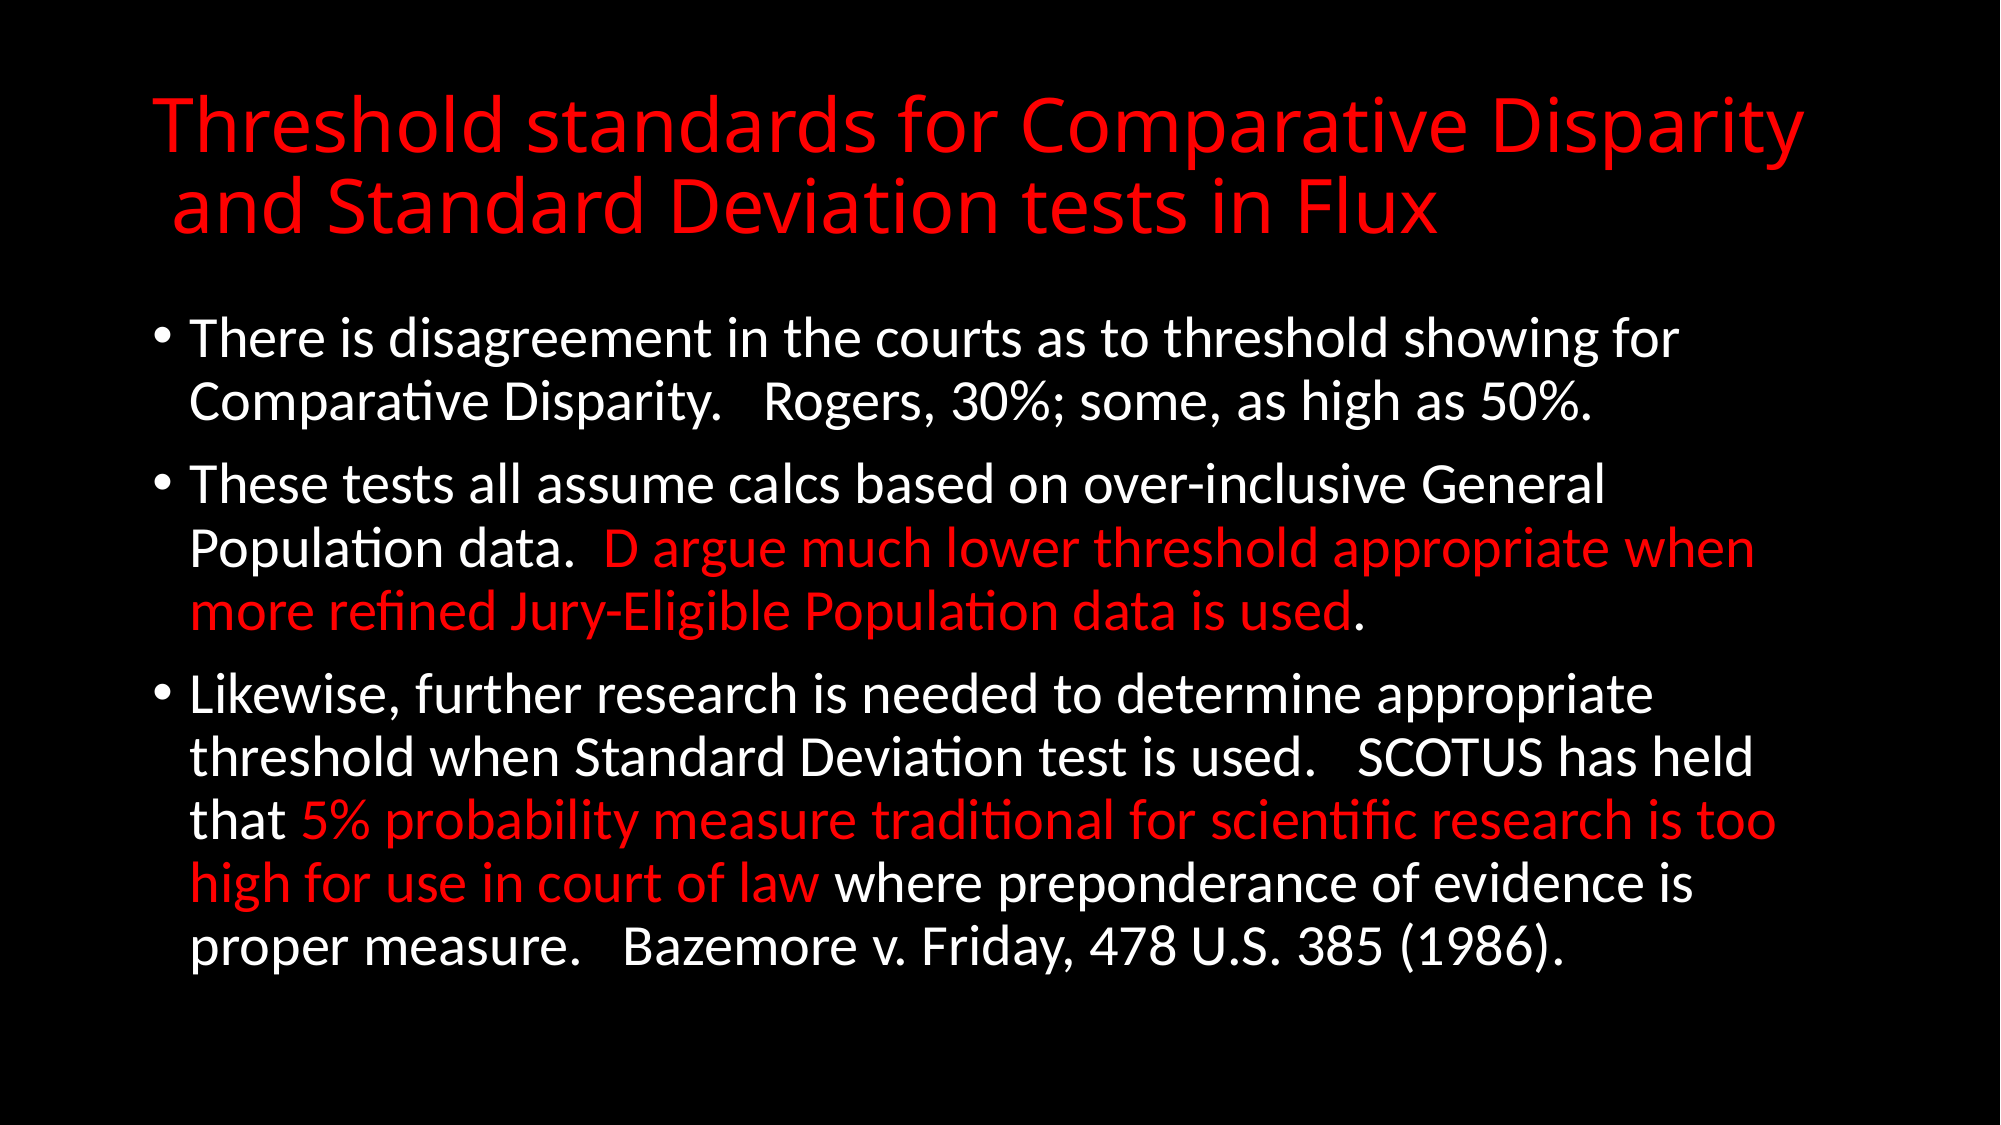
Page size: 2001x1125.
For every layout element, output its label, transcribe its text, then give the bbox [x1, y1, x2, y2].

title Threshold standards for Comparative Disparity and Standard Deviation tests in Flux [137, 59, 1863, 278]
list There is disagreement in the courts as to threshold showing for Comparative Disparity. Rogers, 30%; some, as high as 50%. These tests all assume calcs based on over-inclusive General Population data. D argue much lower threshold appropriate when more refined Jury-Eligible Population data is used. Likewise, further research is needed to determine appropriate threshold when Standard Deviation test is used. SCOTUS has held that 5% probability measure traditional for scientific research is too high for use in court of law where preponderance of evidence is proper measure. Bazemore v. Friday, 478 U.S. 385 (1986). [137, 299, 1863, 1014]
